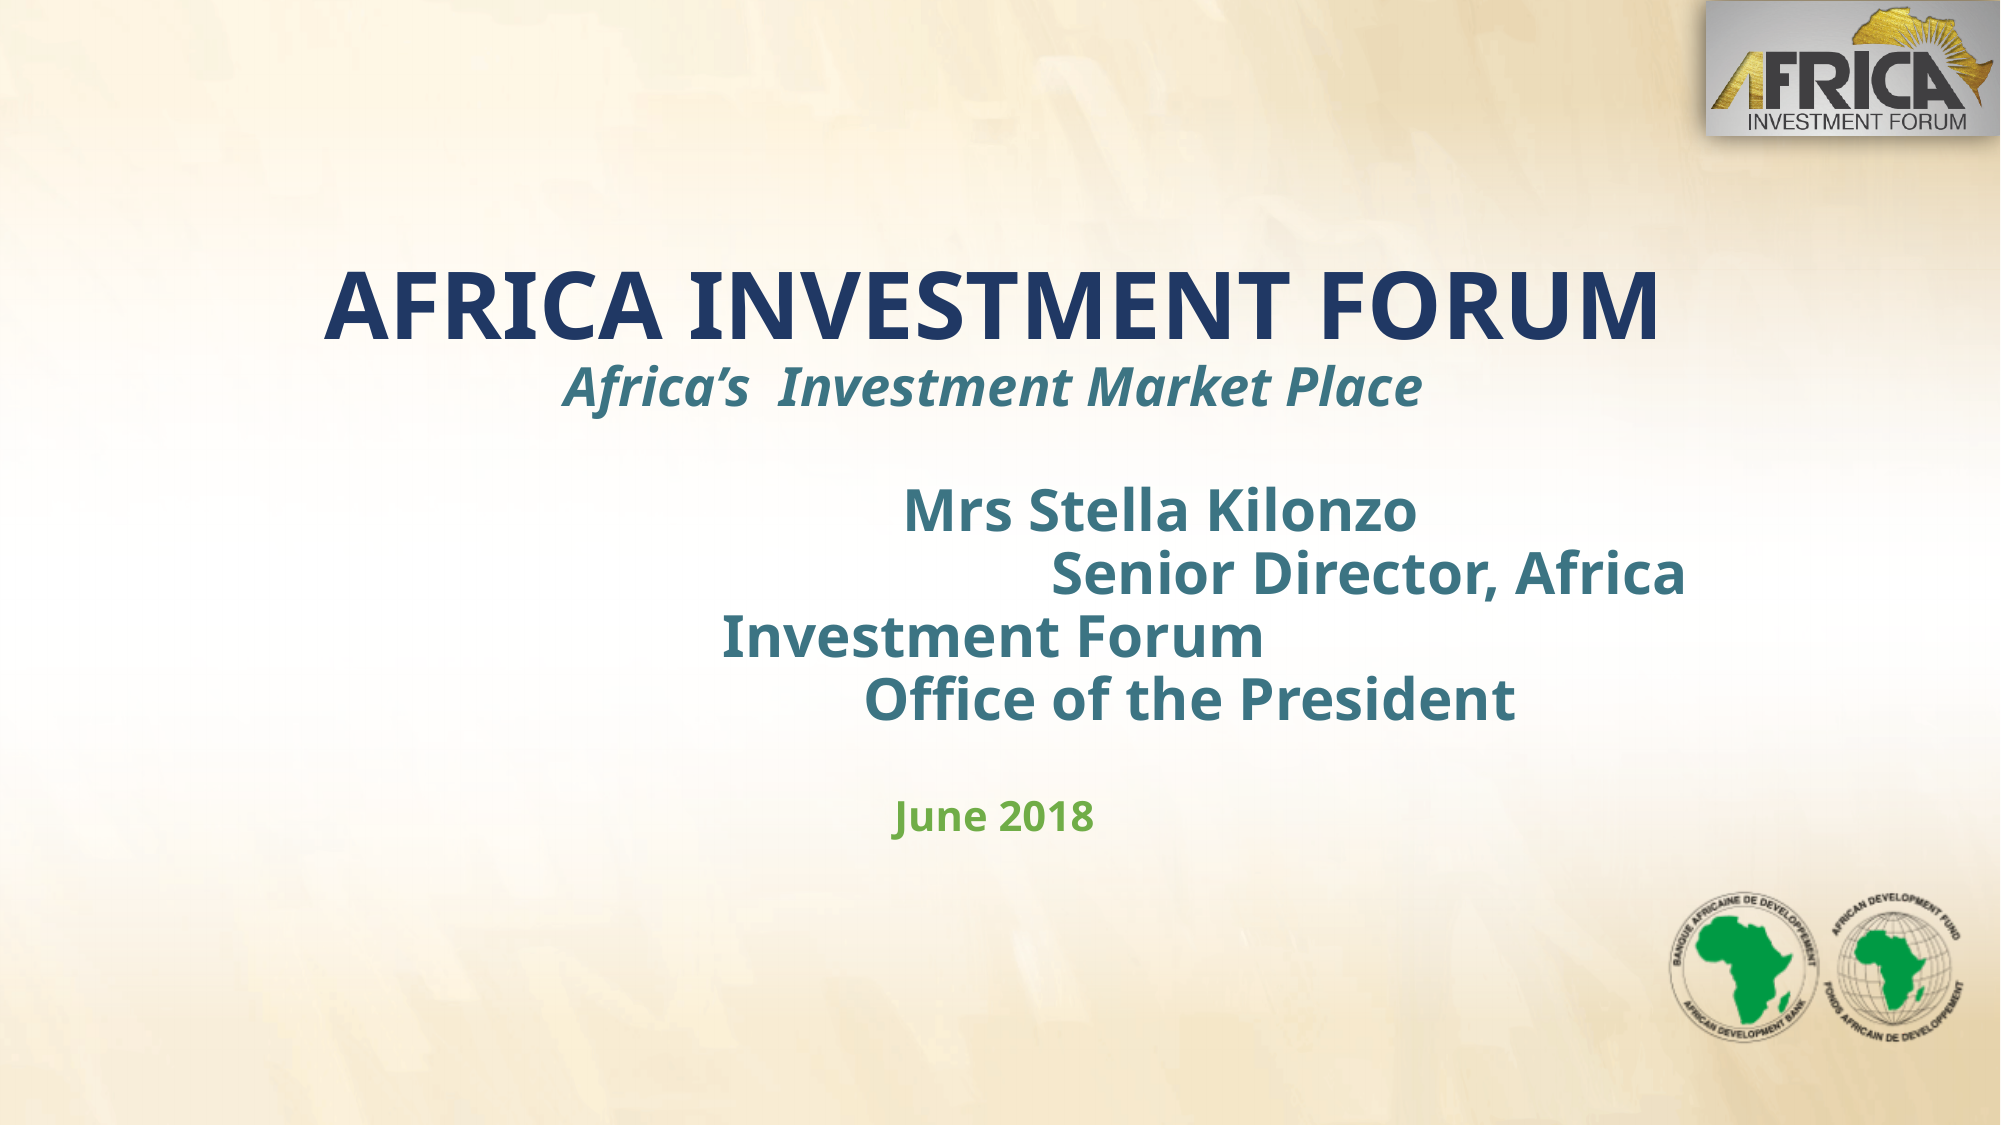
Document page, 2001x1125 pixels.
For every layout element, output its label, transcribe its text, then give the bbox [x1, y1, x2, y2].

title AFRICA INVESTMENT FORUM Africa’s Investment Market Place Mrs Stella Kilonzo Senior Director, Africa Investment Forum Office of the President June 2018 [158, 272, 1831, 897]
picture [0, 0, 2001, 1125]
